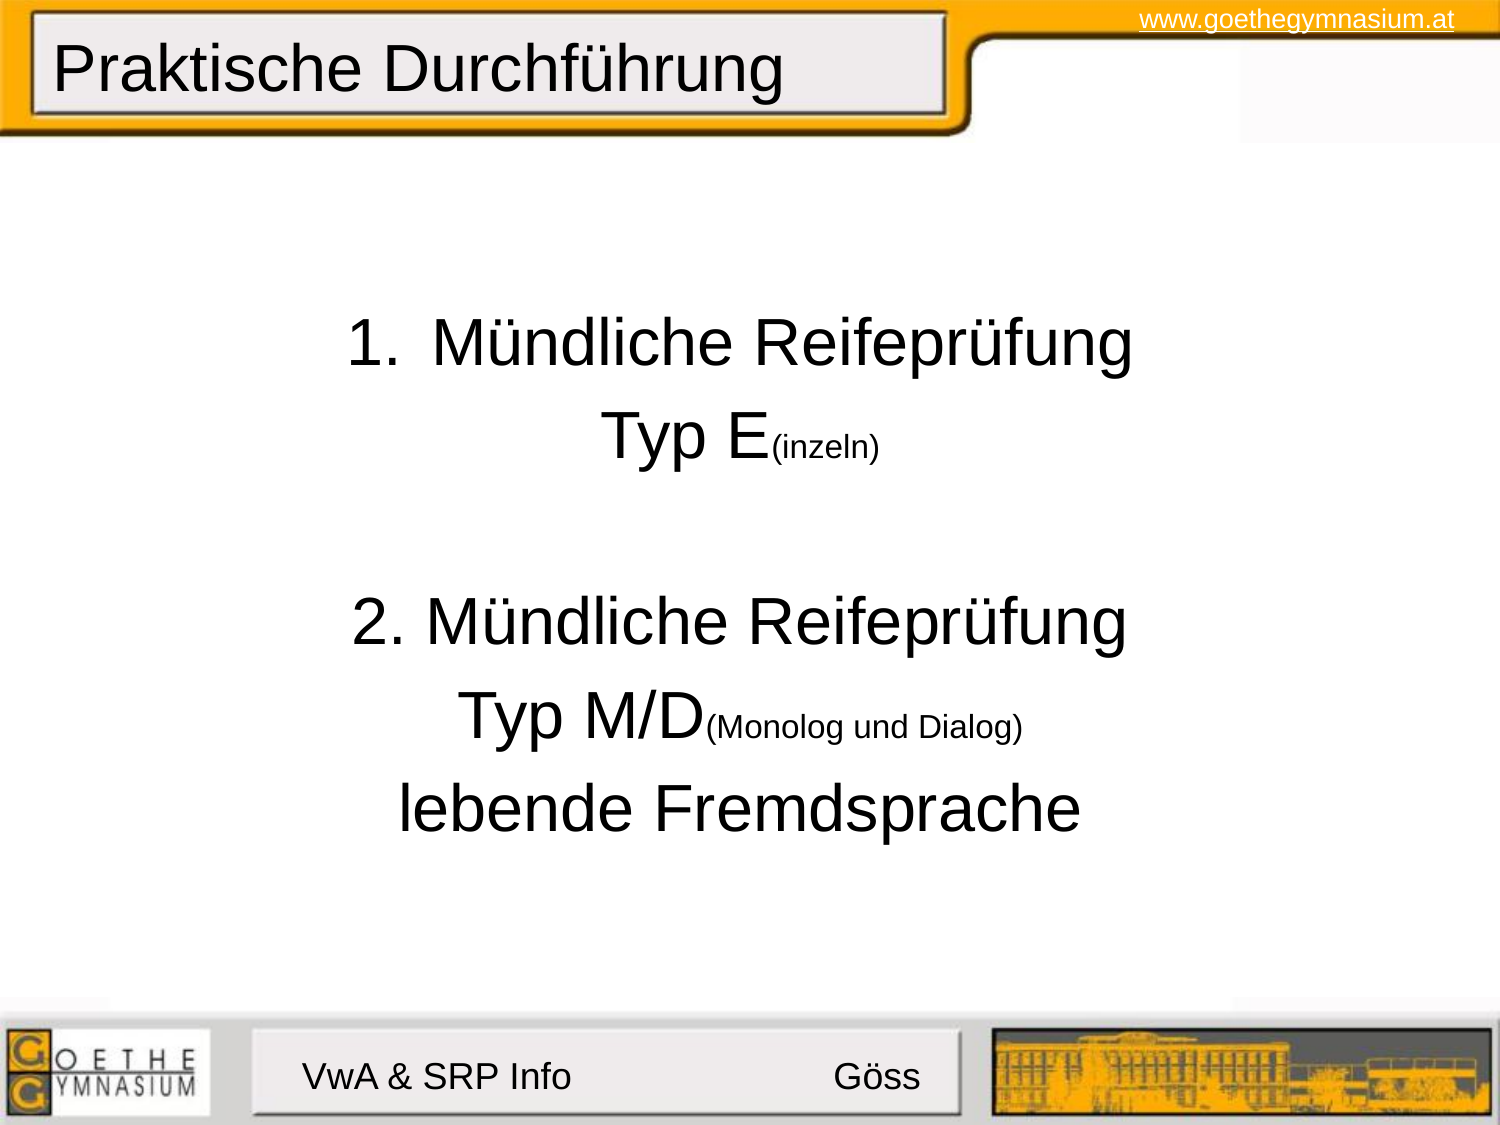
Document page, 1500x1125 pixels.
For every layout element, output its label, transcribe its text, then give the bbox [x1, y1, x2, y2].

list Mündliche Reifeprüfung Typ E(inzeln) 2. Mündliche Reifeprüfung Typ M/D(Monolog und Dialog) lebende Fremdsprache [37, 290, 1444, 811]
picture [0, 997, 1500, 1125]
picture [0, 0, 1500, 143]
title Praktische Durchführung [37, 6, 1388, 124]
